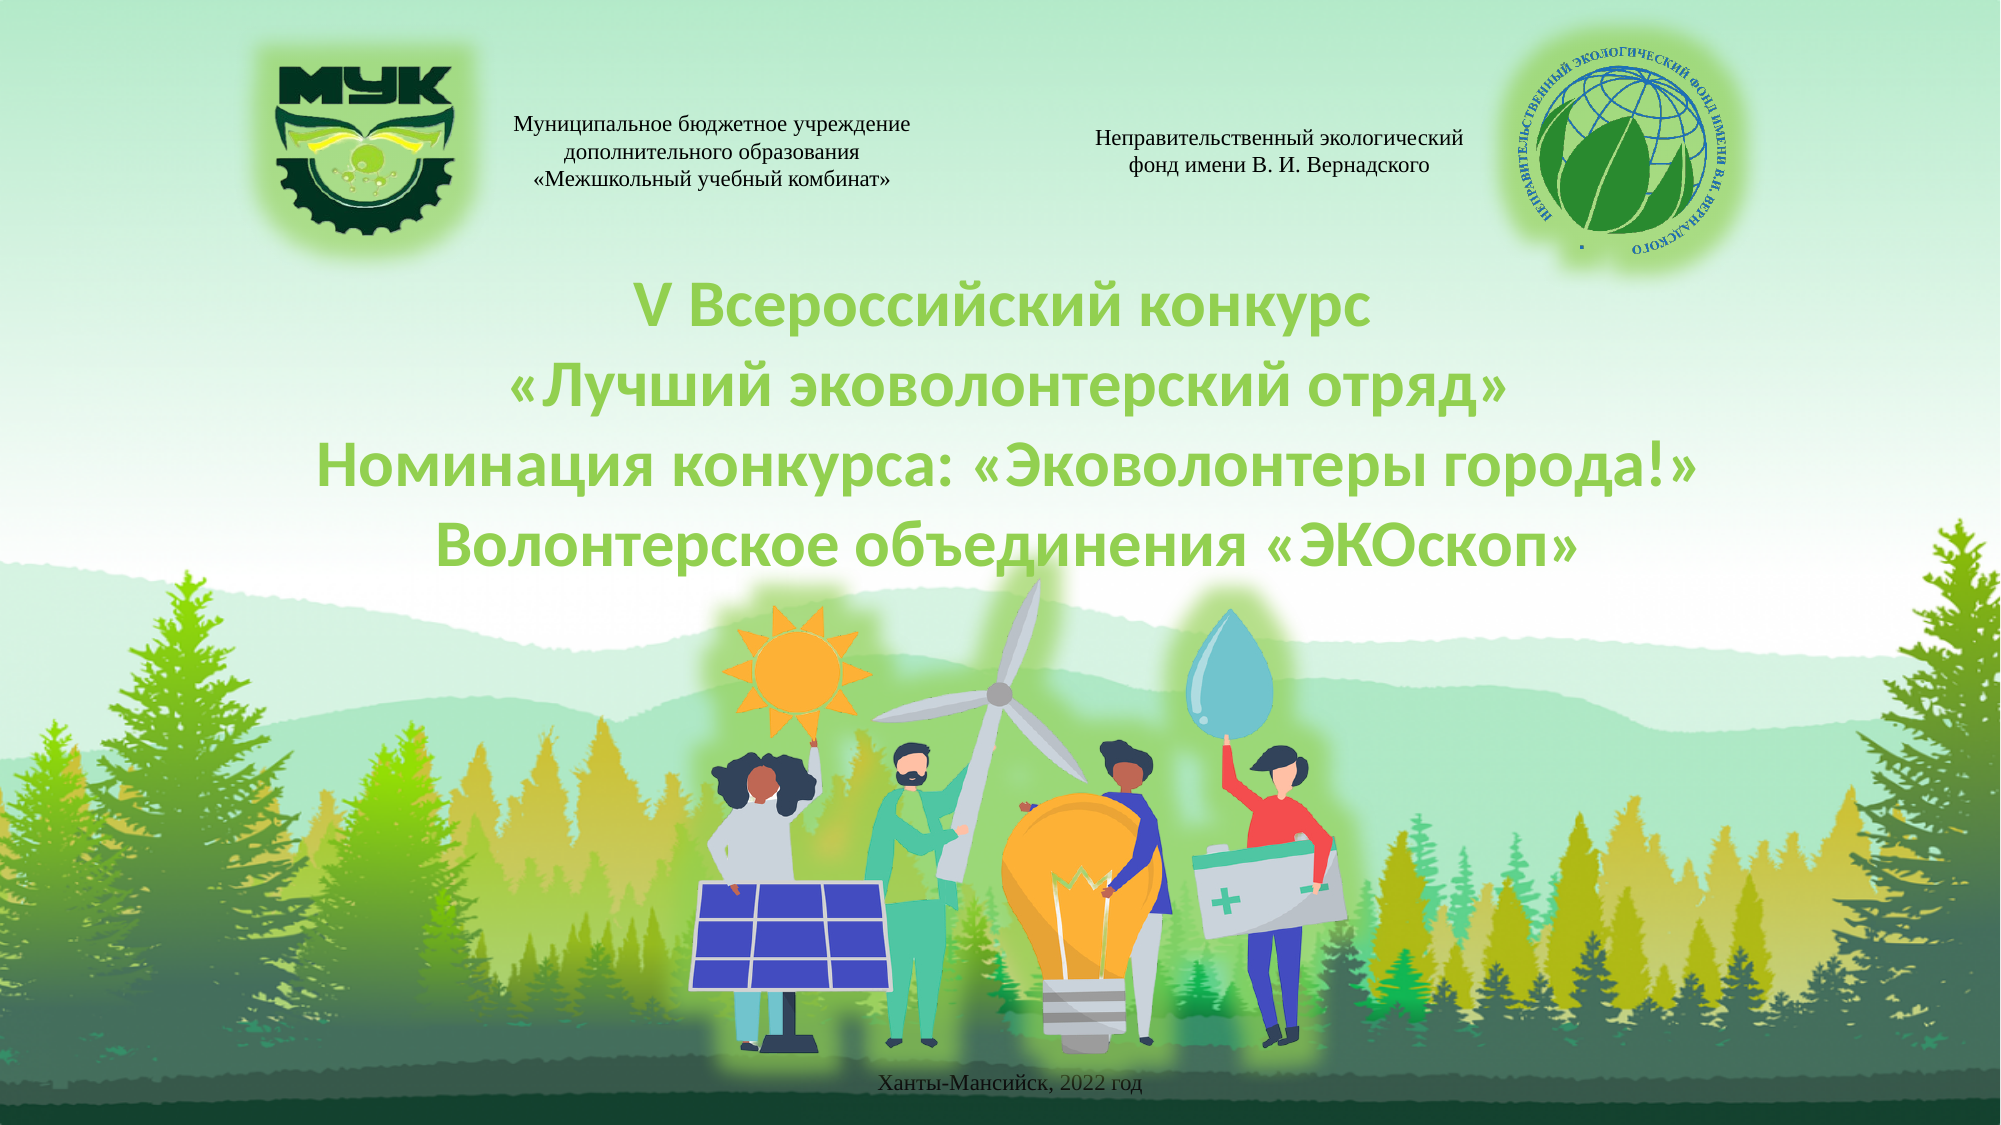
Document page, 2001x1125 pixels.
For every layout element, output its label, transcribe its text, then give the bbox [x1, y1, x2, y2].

picture [1518, 47, 1726, 254]
picture [628, 562, 1392, 1087]
text_box V Всероссийский конкурс «Лучший эковолонтерский отряд» Номинация конкурса: «Эковолонтеры города!» Волонтерское объединения «ЭКОскоп» [276, 252, 1745, 588]
subtitle Ханты-Мансийск, 2022 год [260, 1063, 1761, 1125]
picture [260, 60, 465, 241]
text_box Муниципальное бюджетное учреждение дополнительного образования «Межшкольный учебный комбинат» [500, 101, 929, 199]
text_box Неправительственный экологический фонд имени В. И. Вернадского [1071, 115, 1488, 185]
picture [0, 0, 2001, 1125]
